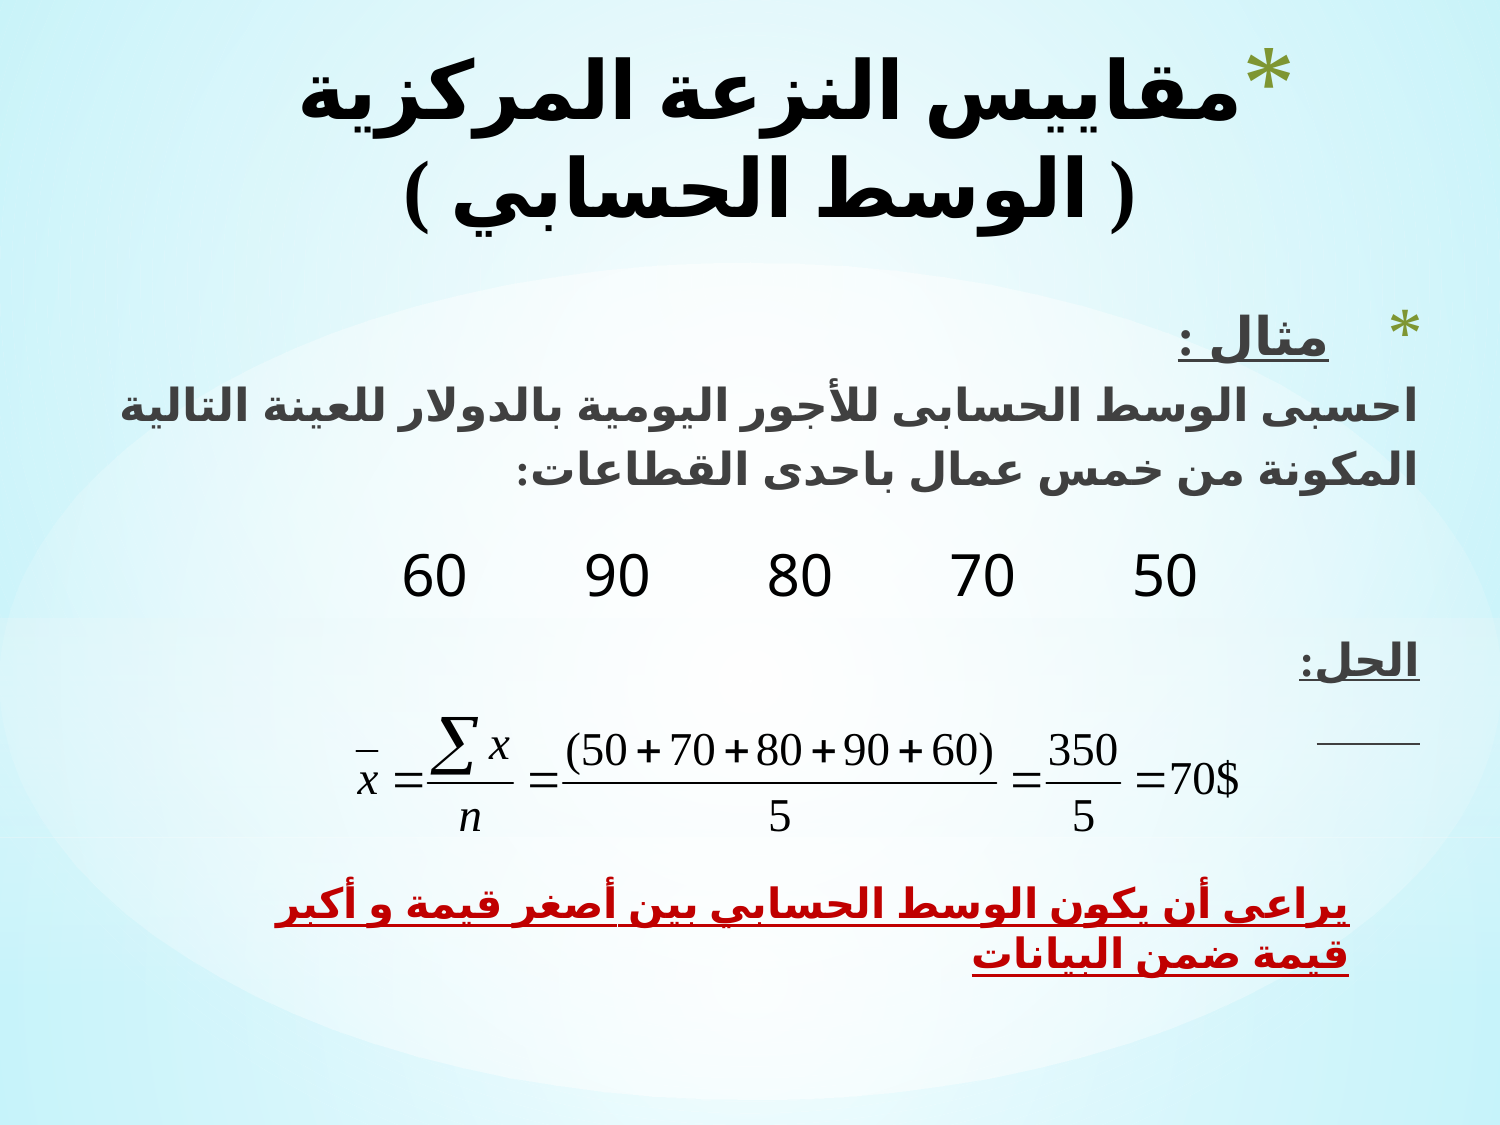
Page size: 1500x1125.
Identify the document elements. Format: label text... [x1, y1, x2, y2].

text_box يراعى أن يكون الوسط الحسابي بين أصغر قيمة و أكبر قيمة ضمن البيانات [253, 869, 1365, 985]
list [348, 707, 1247, 842]
table_header 80 [702, 527, 885, 612]
table_header 90 [519, 527, 702, 612]
title مقاييس النزعة المركزية ( الوسط الحسابي ) [187, 31, 1406, 164]
table_header 60 [336, 527, 519, 612]
table_header 50 [1067, 527, 1250, 612]
table_header 70 [885, 527, 1067, 612]
list مثال : احسبى الوسط الحسابى للأجور اليومية بالدولار للعينة التالية المكونة من خمس عمال باحدى القطاعات: الحل: [75, 302, 1436, 923]
